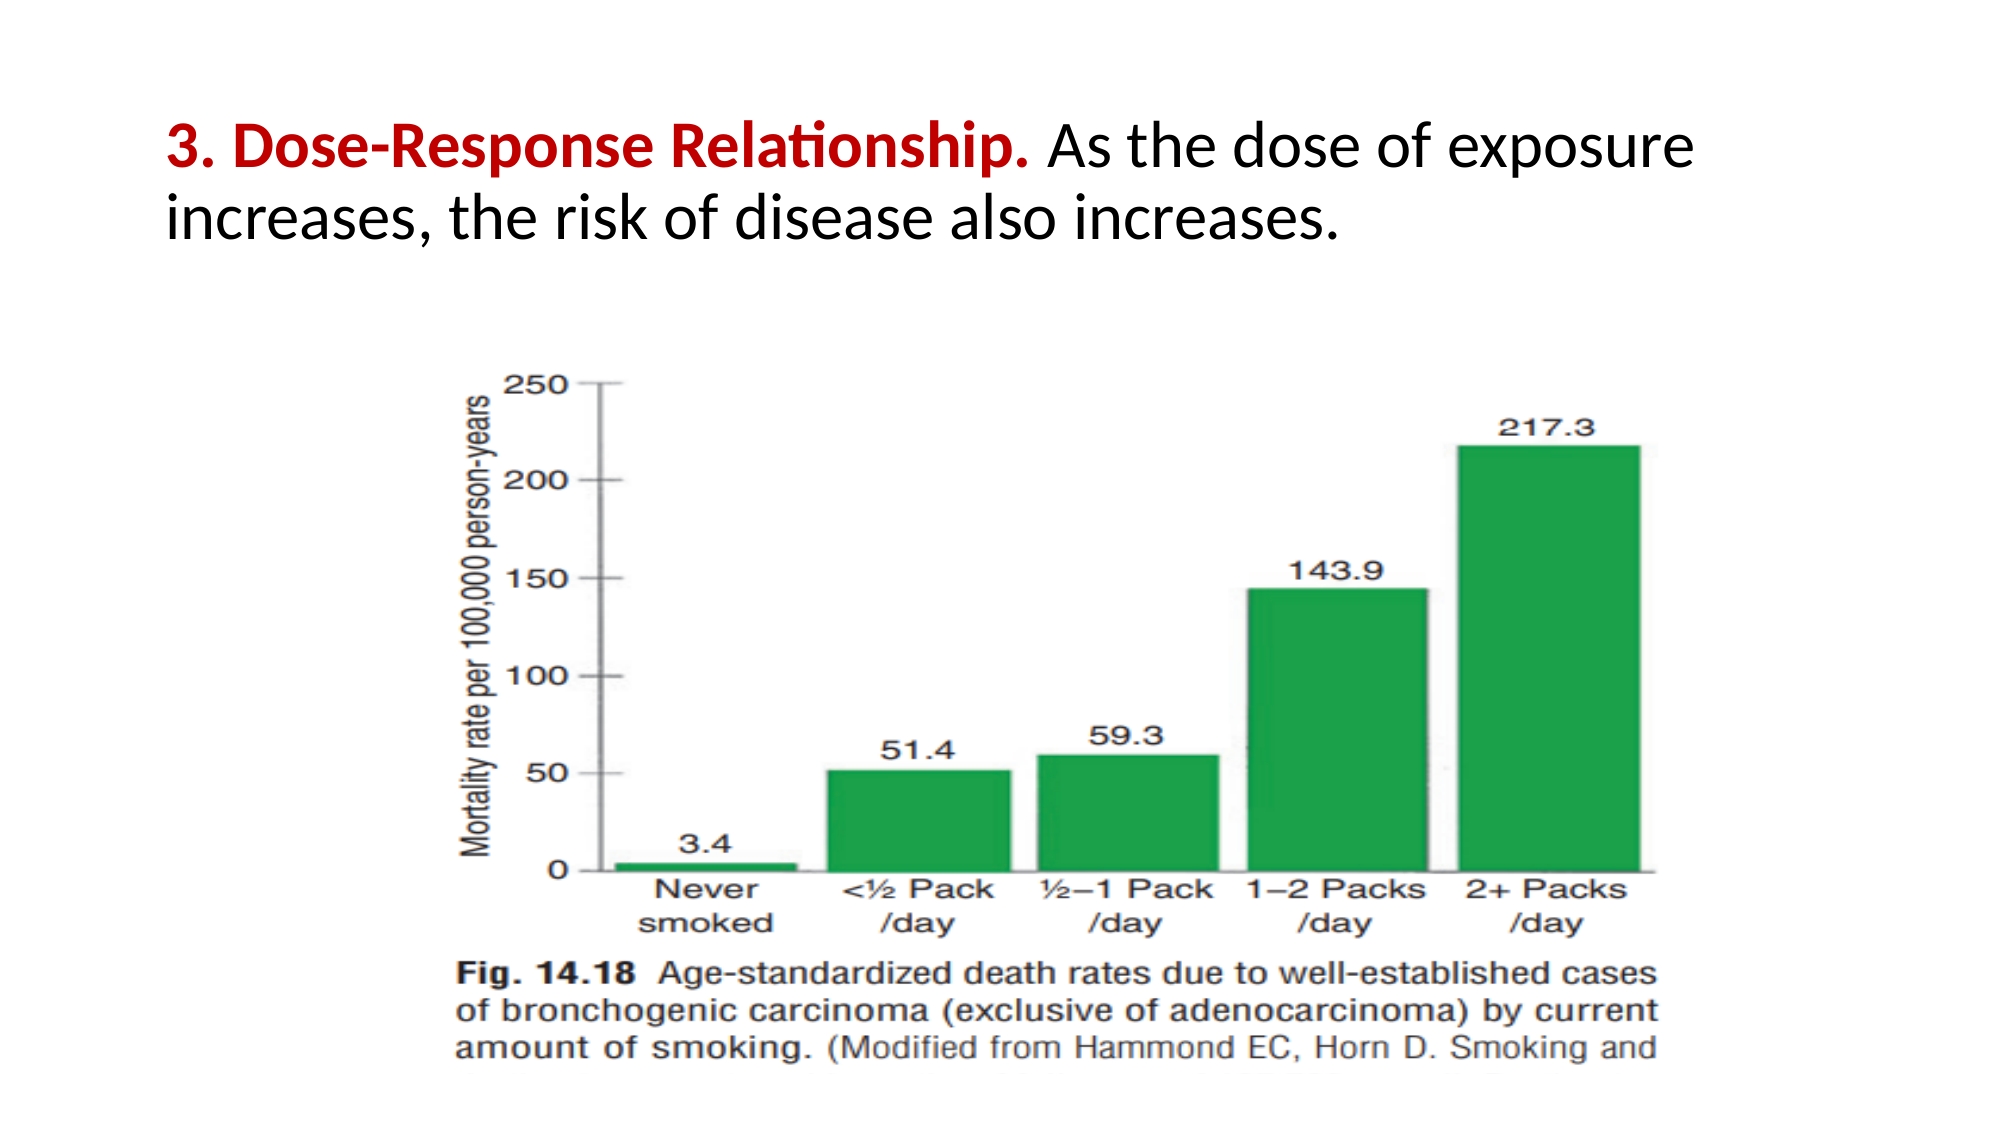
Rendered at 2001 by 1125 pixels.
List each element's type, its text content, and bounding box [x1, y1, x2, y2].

list 3. Dose-Response Relationship. As the dose of exposure increases, the risk of disease also increases. [150, 102, 1876, 816]
picture [431, 313, 1716, 1074]
